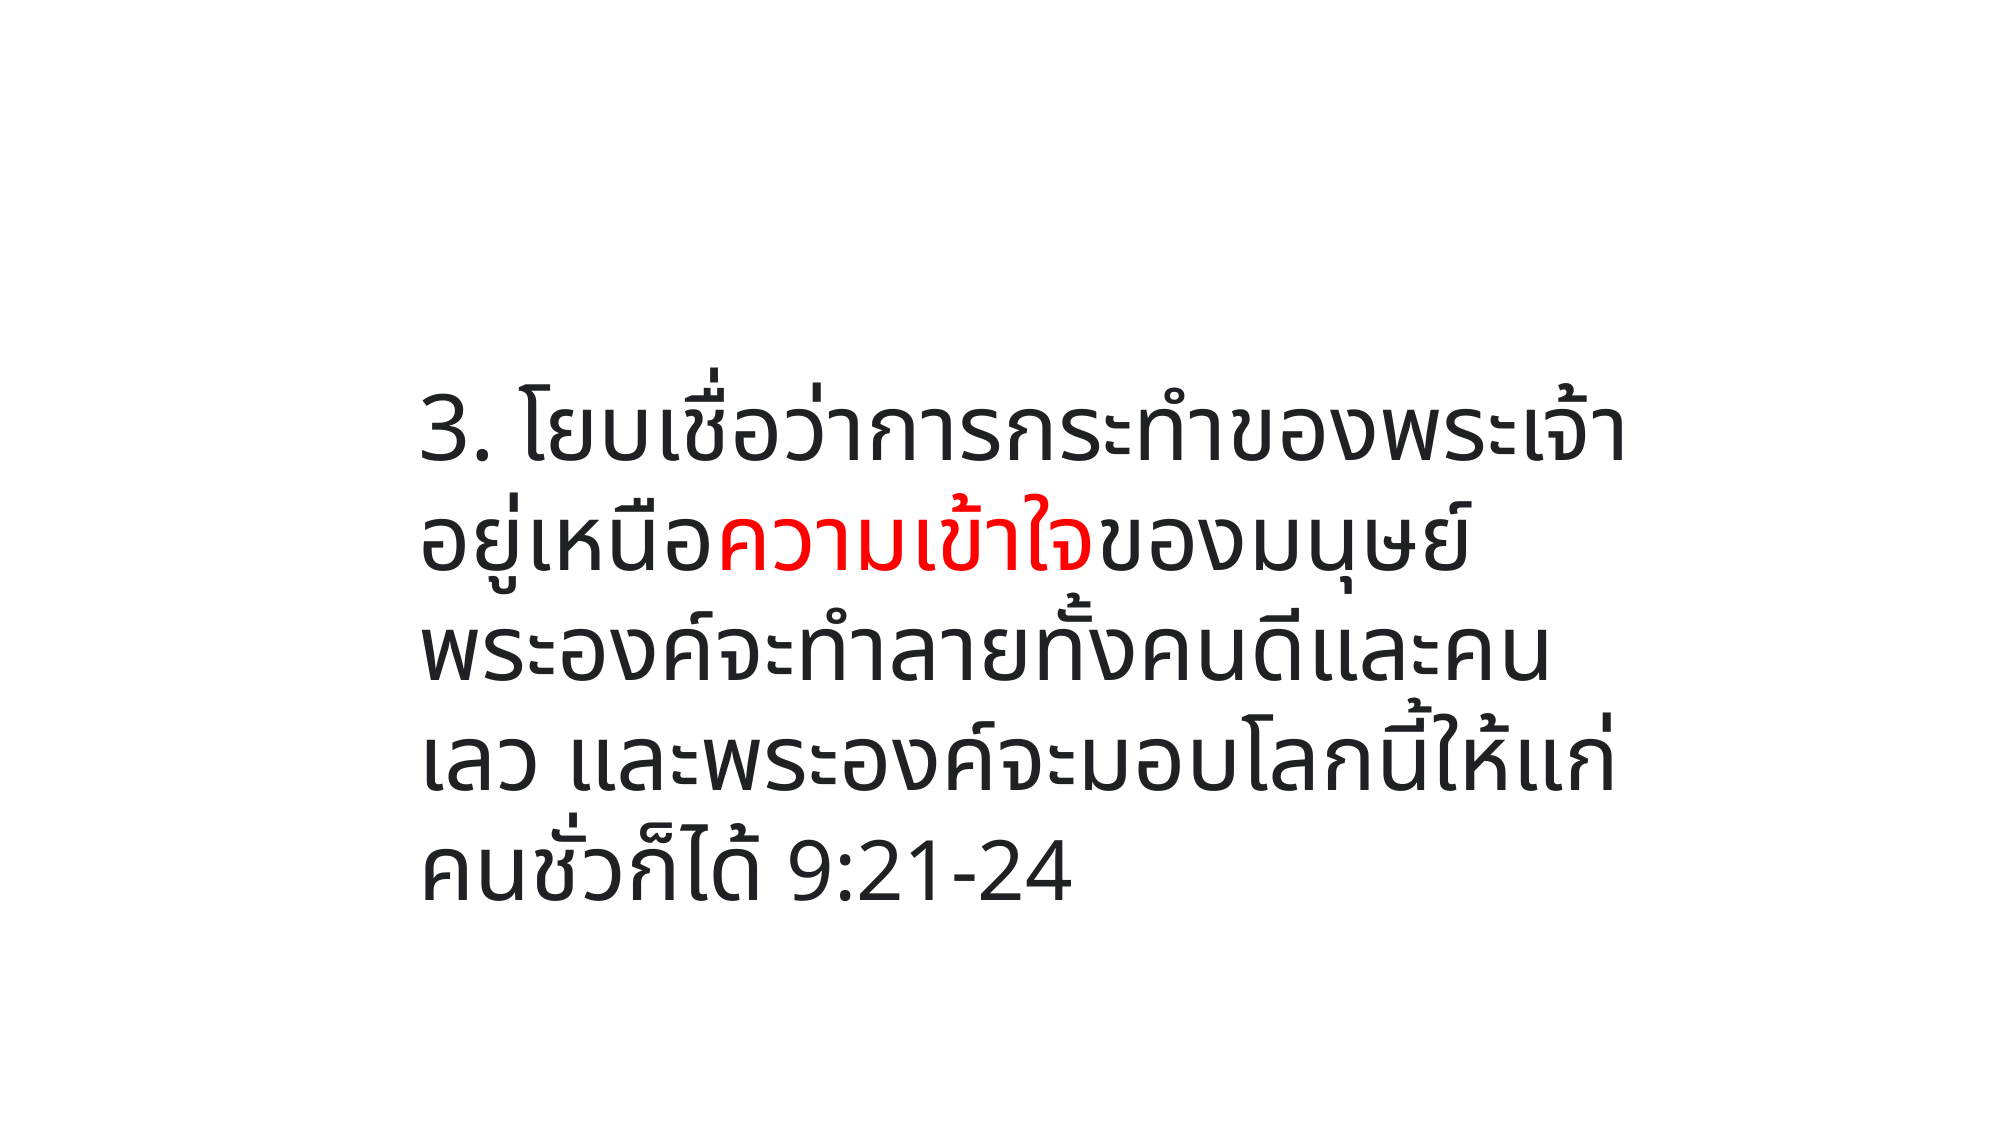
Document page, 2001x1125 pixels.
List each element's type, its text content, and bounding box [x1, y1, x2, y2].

text_box 3. โยบเชื่อว่าการกระทำของพระเจ้าอยู่เหนือความเข้าใจของมนุษย์ พระองค์จะทำลายทั้งคนดีและคนเลว และพระองค์จะมอบโลกนี้ให้แก่คนชั่วก็ได้ 9:21-24 [403, 361, 1685, 927]
